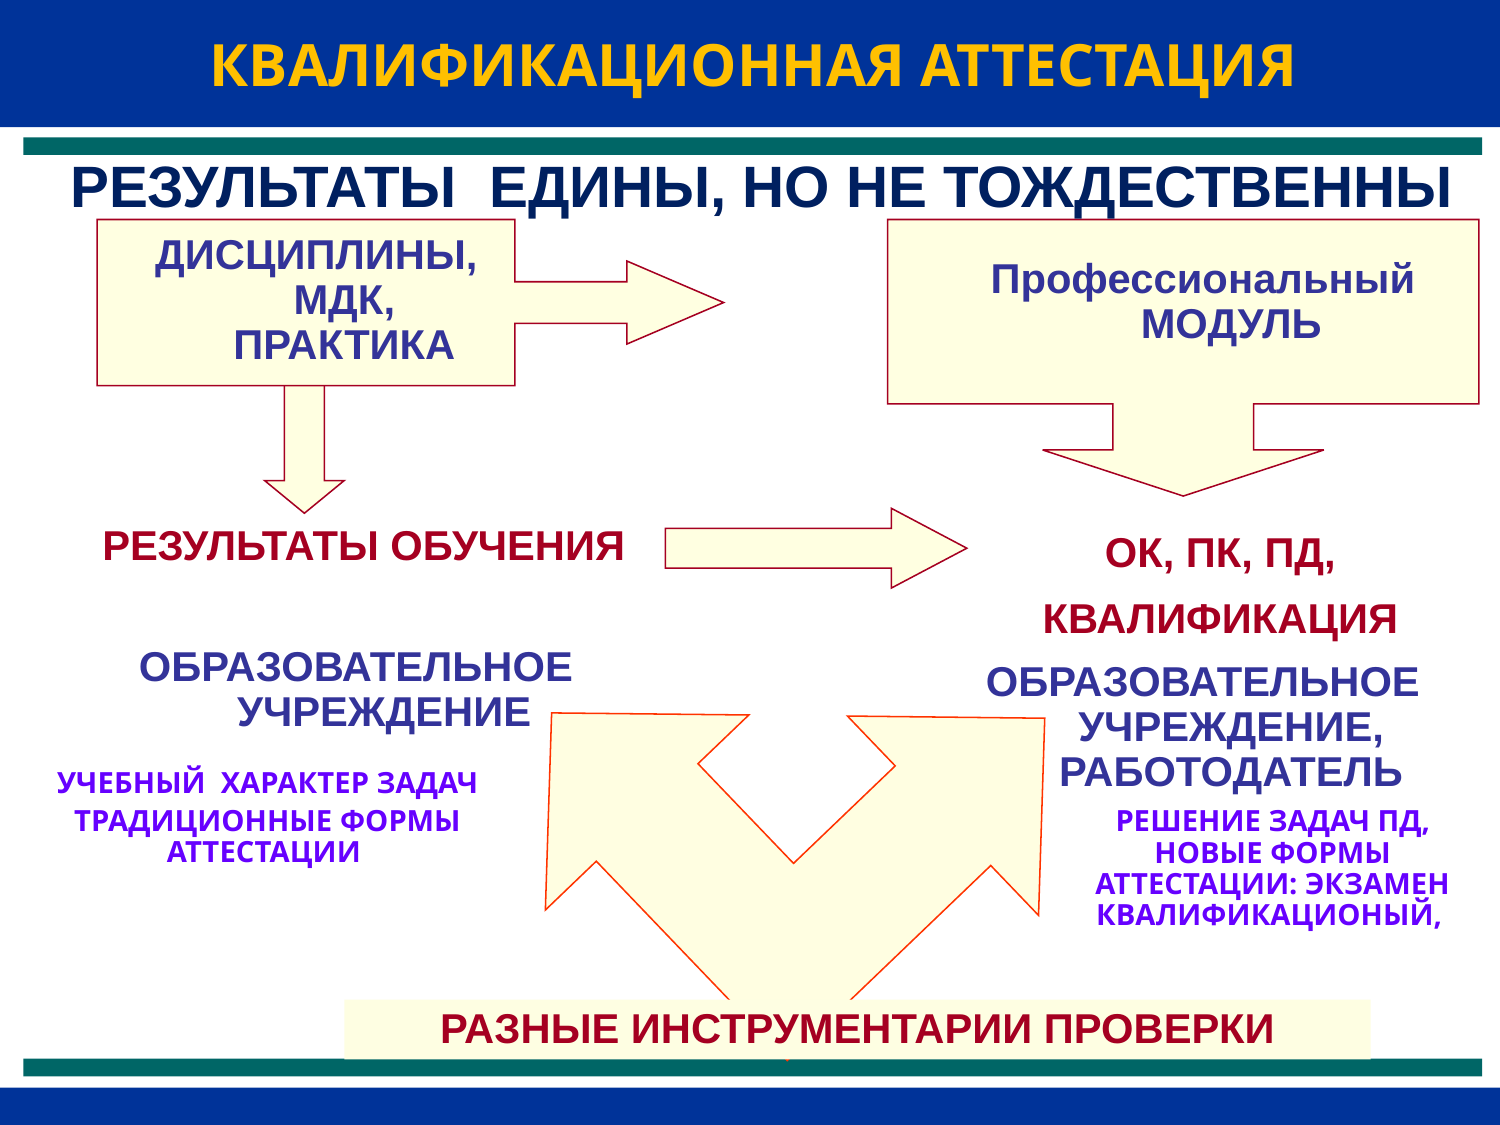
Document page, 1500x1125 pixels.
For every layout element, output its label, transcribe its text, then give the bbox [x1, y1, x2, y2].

text_box РЕЗУЛЬТАТЫ ОБУЧЕНИЯ [47, 517, 680, 578]
text_box ОК, ПК, ПД, КВАЛИФИКАЦИЯ [991, 523, 1450, 650]
text_box РЕЗУЛЬТАТЫ ЕДИНЫ, НО НЕ ТОЖДЕСТВЕННЫ [55, 150, 1500, 228]
text_box [665, 508, 967, 589]
text_box КВАЛИФИКАЦИОННАЯ АТТЕСТАЦИЯ [49, 29, 1458, 107]
text_box ДИСЦИПЛИНЫ, МДК, ПРАКТИКА [114, 226, 518, 376]
text_box [545, 712, 1045, 999]
text_box РАЗНЫЕ ИНСТРУМЕНТАРИИ ПРОВЕРКИ [344, 999, 1371, 1060]
text_box РЕШЕНИЕ ЗАДАЧ ПД, НОВЫЕ ФОРМЫ АТТЕСТАЦИИ: ЭКЗАМЕН КВАЛИФИКАЦИОНЫЙ, [1045, 799, 1500, 940]
text_box ОБРАЗОВАТЕЛЬНОЕ УЧРЕЖДЕНИЕ [88, 637, 624, 743]
text_box [97, 228, 515, 386]
text_box [887, 228, 1479, 497]
text_box УЧЕБНЫЙ ХАРАКТЕР ЗАДАЧ ТРАДИЦИОННЫЕ ФОРМЫ АТТЕСТАЦИИ [0, 761, 536, 877]
text_box [264, 386, 345, 514]
text_box Профессиональный МОДУЛЬ [906, 249, 1500, 355]
text_box [518, 261, 724, 345]
text_box ОБРАЗОВАТЕЛЬНОЕ УЧРЕЖДЕНИЕ, РАБОТОДАТЕЛЬ [958, 652, 1448, 803]
